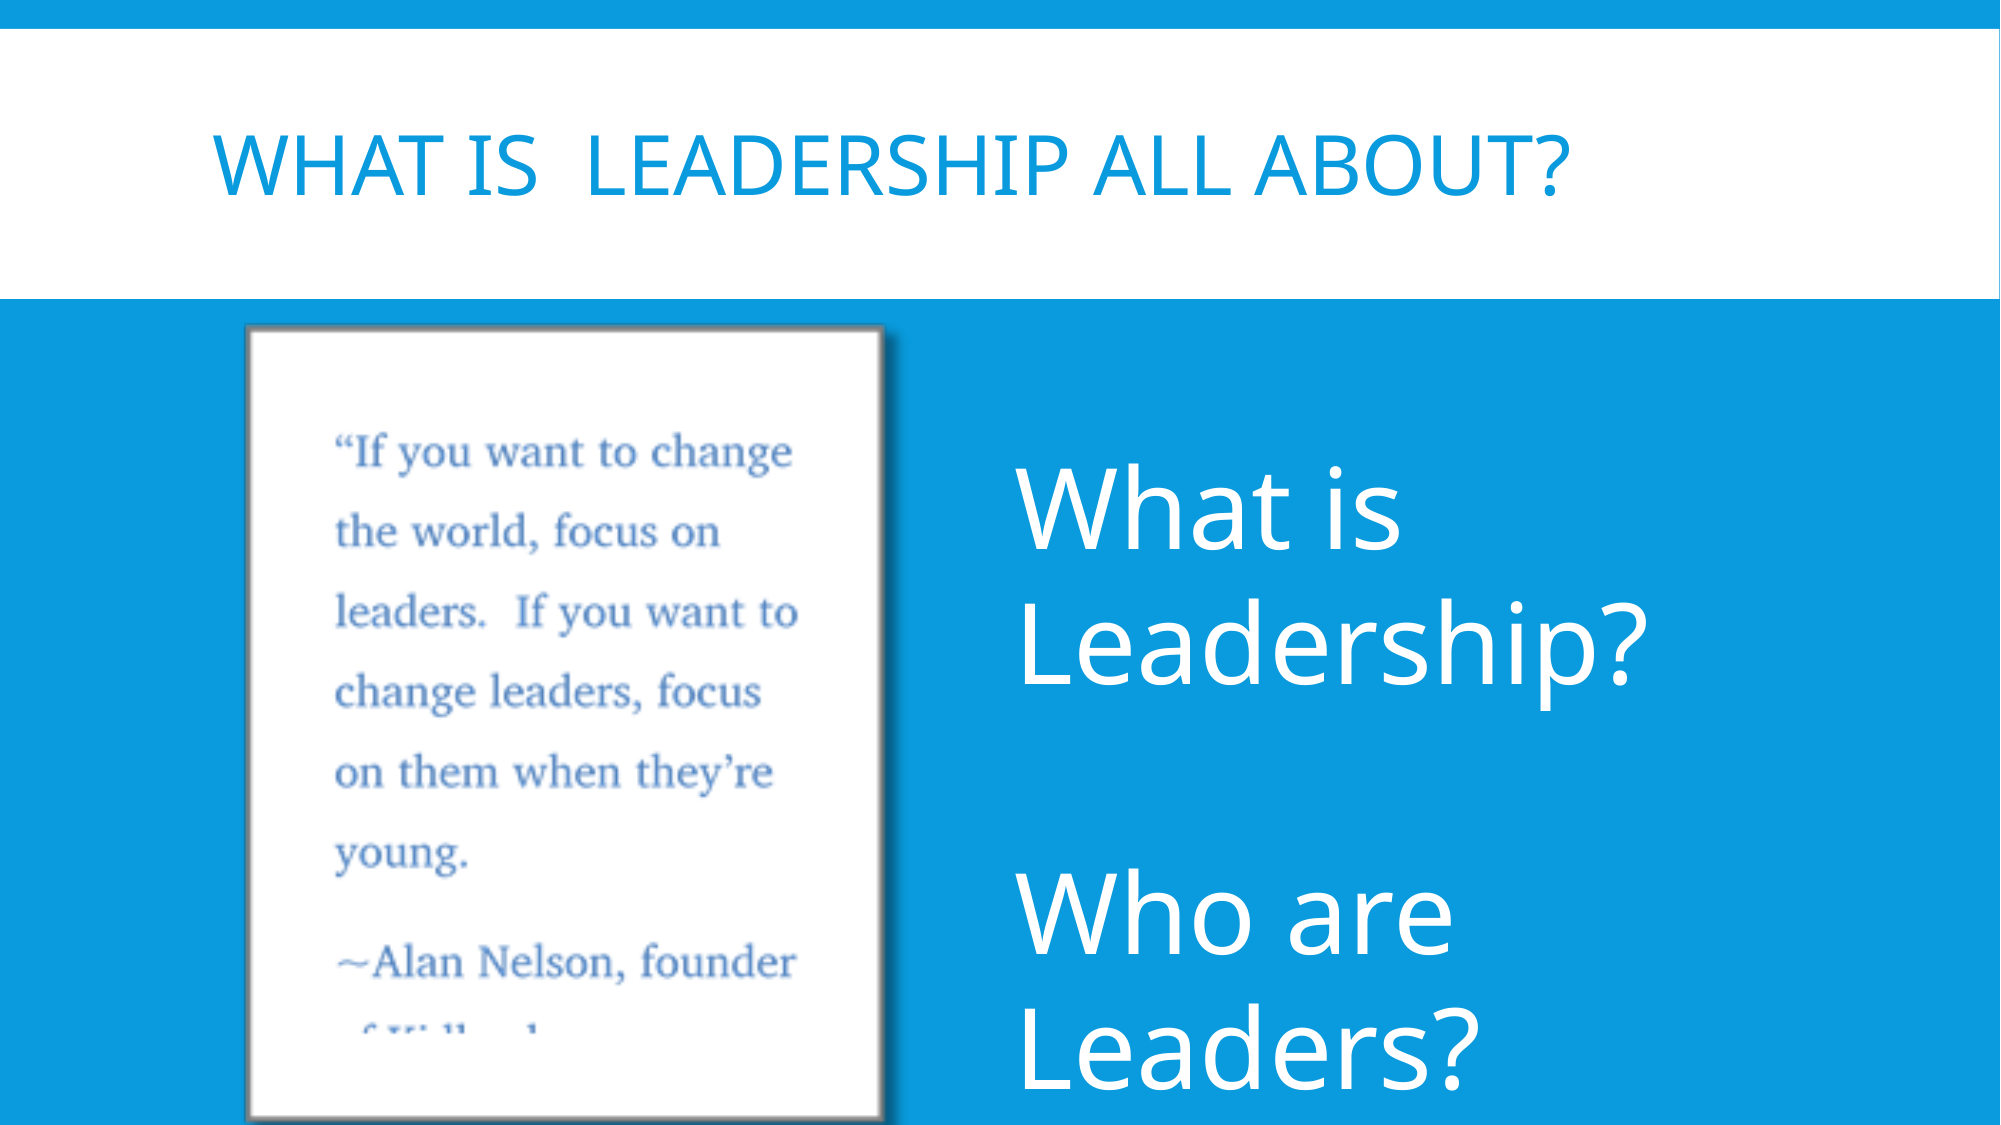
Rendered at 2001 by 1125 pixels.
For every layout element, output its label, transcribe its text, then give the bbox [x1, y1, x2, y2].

text_box What is Leadership? Who are Leaders? [999, 429, 1900, 1120]
title What is Leadership All About? [197, 46, 1803, 295]
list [239, 319, 918, 1125]
